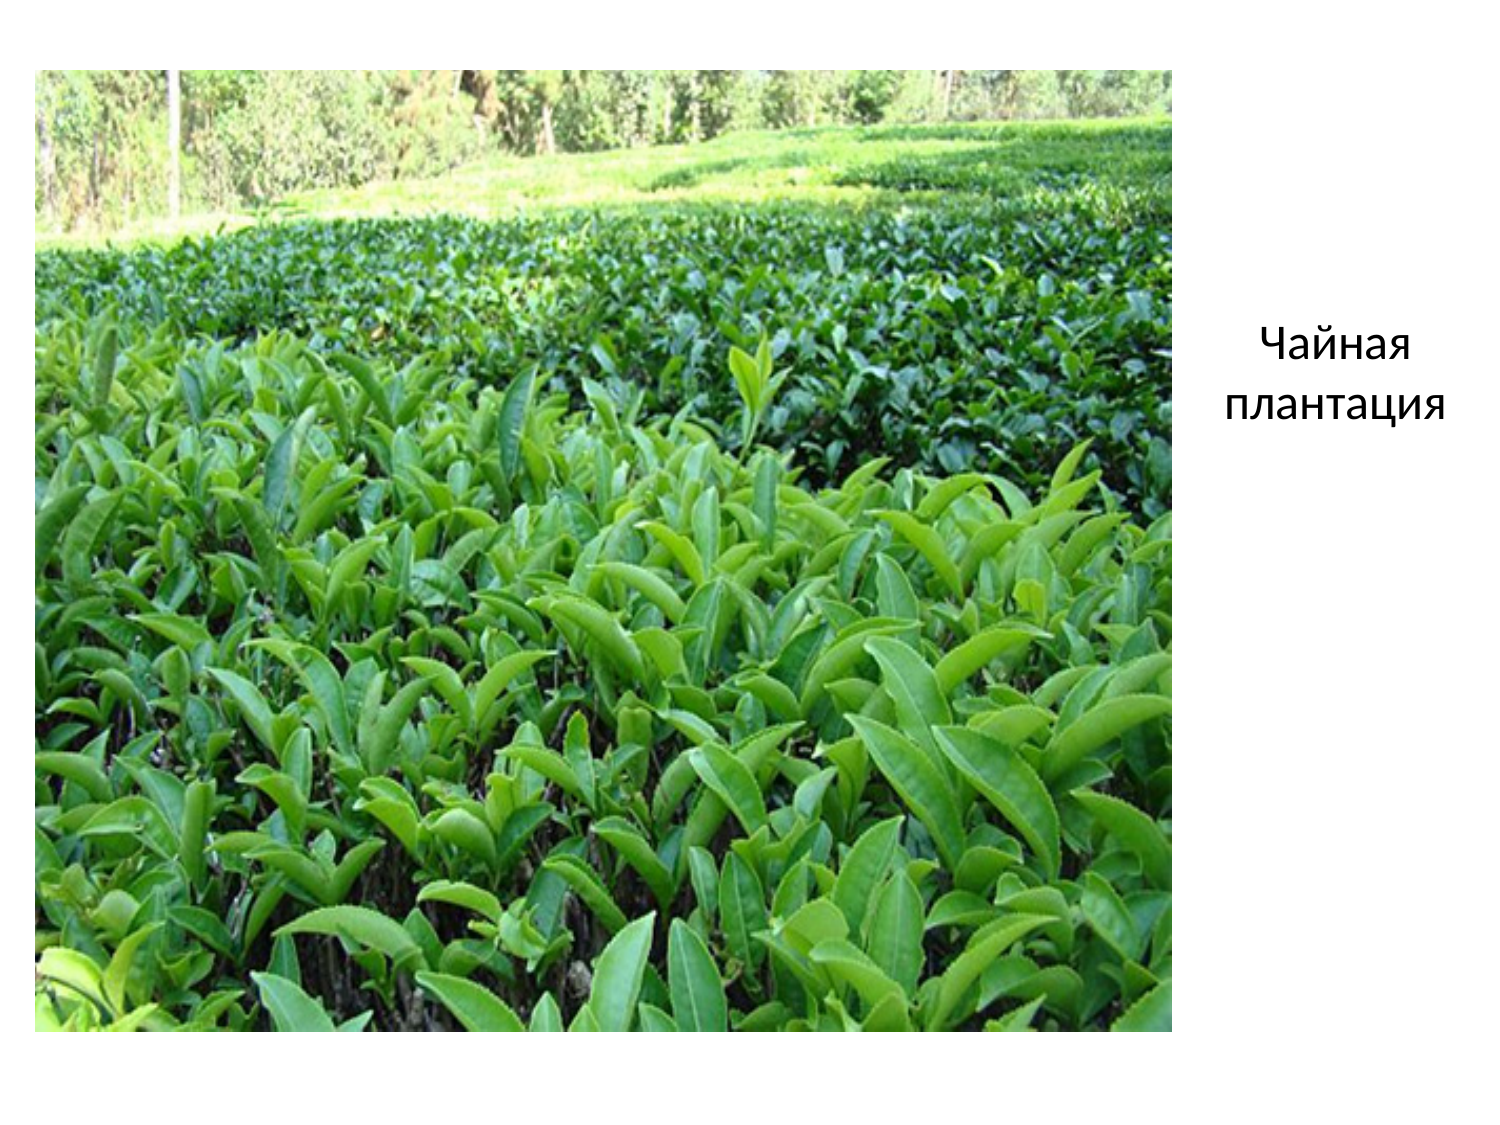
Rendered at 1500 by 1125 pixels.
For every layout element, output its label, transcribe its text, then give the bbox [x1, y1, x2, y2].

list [34, 70, 1173, 1032]
title Чайная плантация [1195, 164, 1477, 575]
